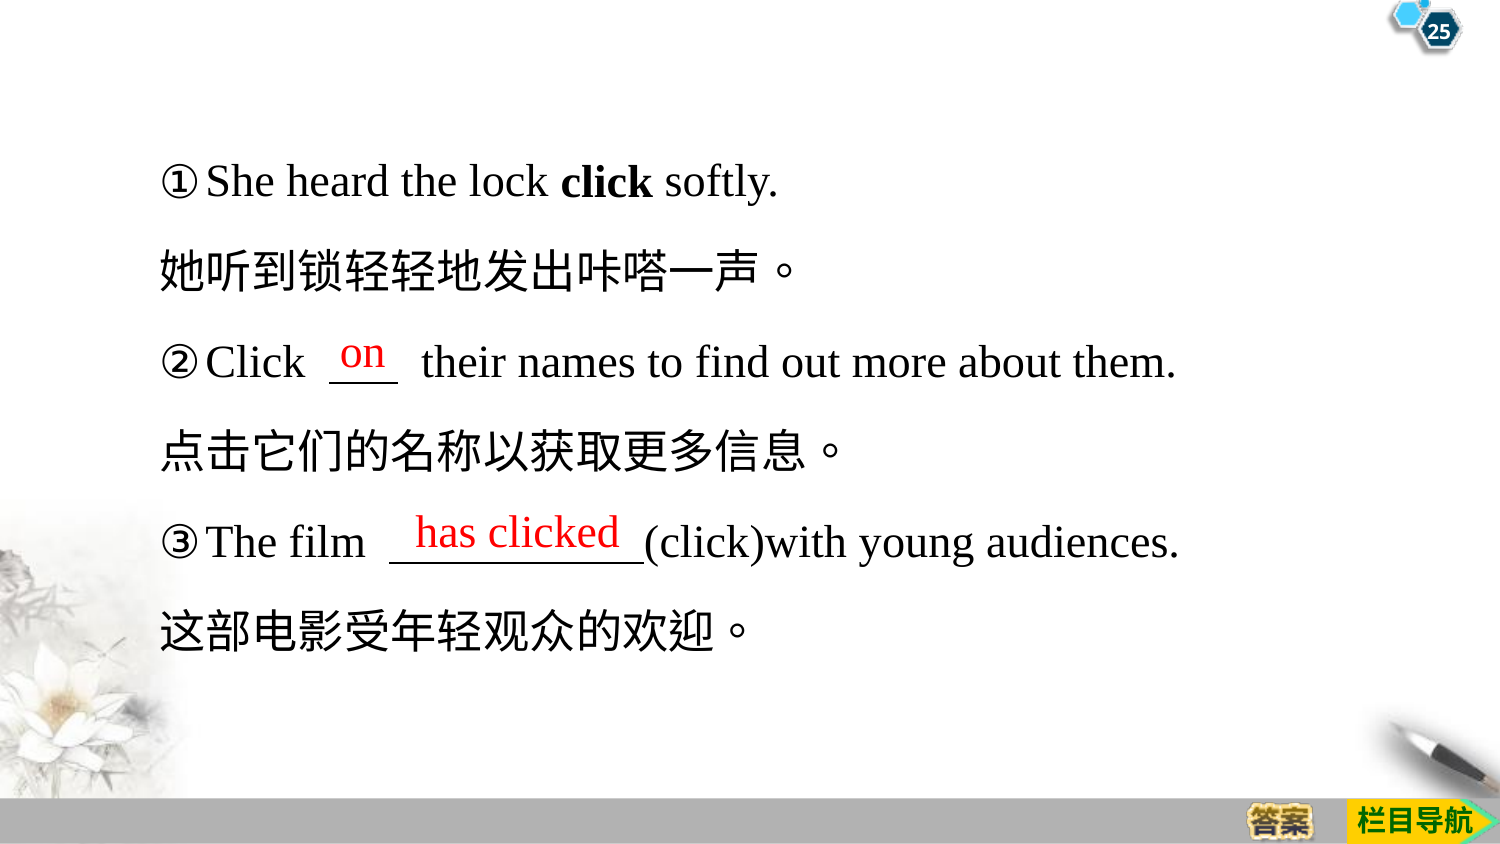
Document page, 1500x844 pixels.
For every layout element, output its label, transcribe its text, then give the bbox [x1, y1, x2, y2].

picture [1244, 801, 1316, 844]
picture [1347, 799, 1500, 844]
picture [0, 0, 1500, 798]
slide_number 25 [1378, 12, 1500, 71]
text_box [66, 151, 1434, 692]
